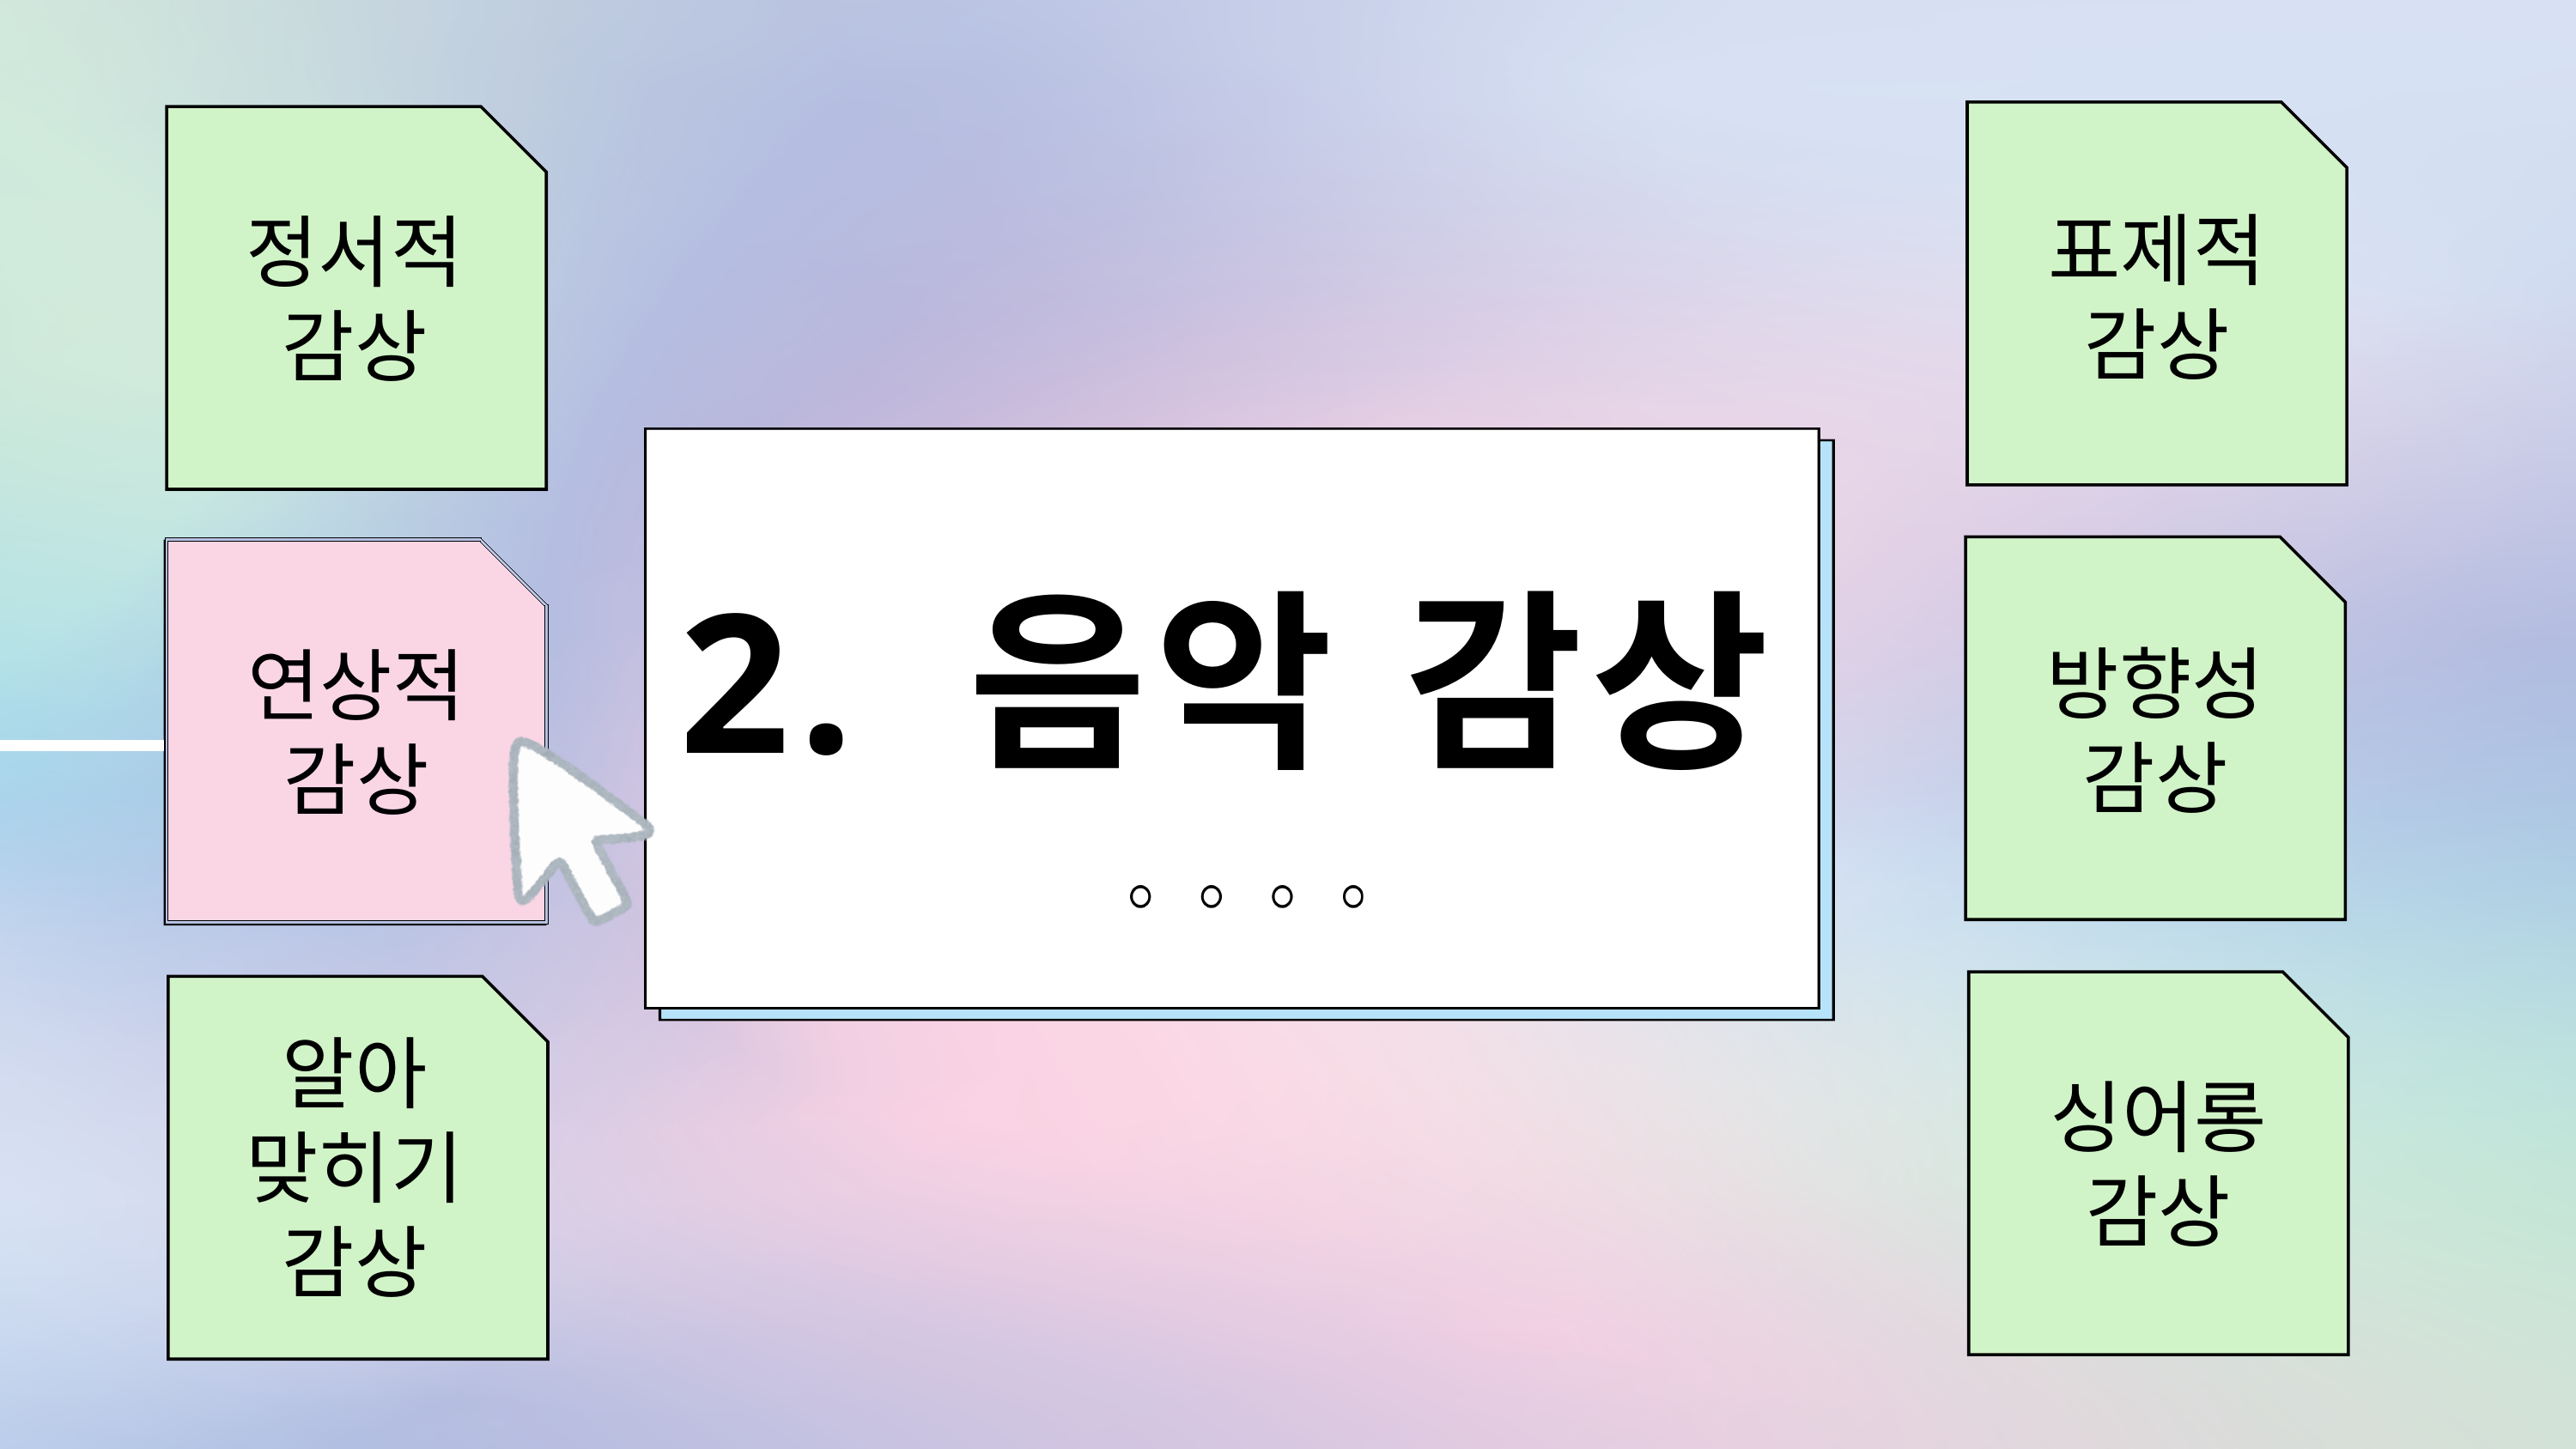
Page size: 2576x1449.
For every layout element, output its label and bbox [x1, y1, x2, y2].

text_box [165, 105, 549, 492]
text_box [1966, 970, 2350, 1357]
text_box [643, 427, 1835, 1022]
text_box [1965, 100, 2349, 487]
text_box [1964, 535, 2348, 922]
text_box [165, 537, 549, 925]
picture [479, 689, 655, 969]
text_box [166, 974, 550, 1361]
text_box [0, 0, 2576, 1449]
